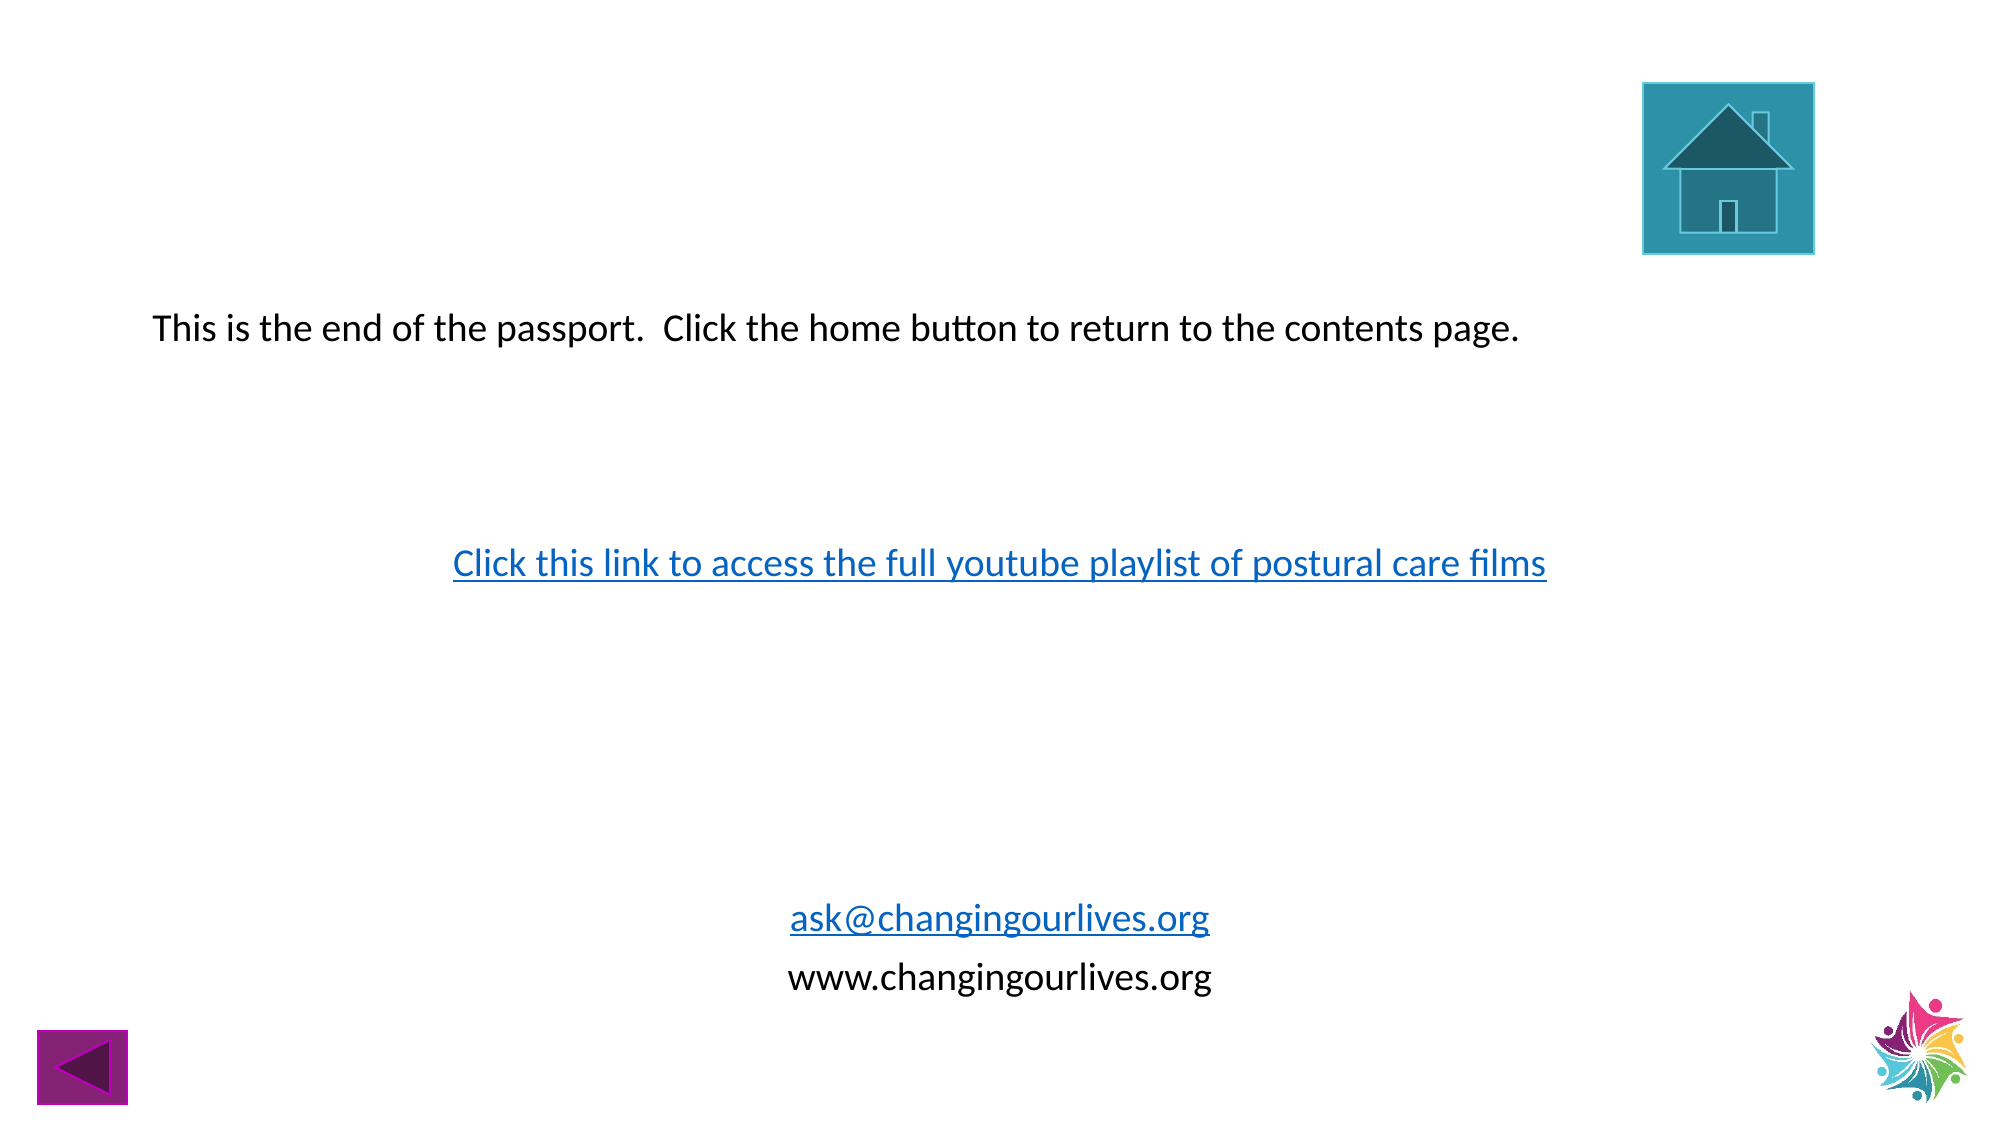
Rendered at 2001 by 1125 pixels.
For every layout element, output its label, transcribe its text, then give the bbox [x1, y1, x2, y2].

picture [1862, 990, 1975, 1103]
text_box [37, 1030, 128, 1105]
text_box [1642, 82, 1815, 255]
list This is the end of the passport. Click the home button to return to the contents page. Click this link to access the full youtube playlist of postural care films ask@changingourlives.org www.changingourlives.org [137, 299, 1863, 1014]
